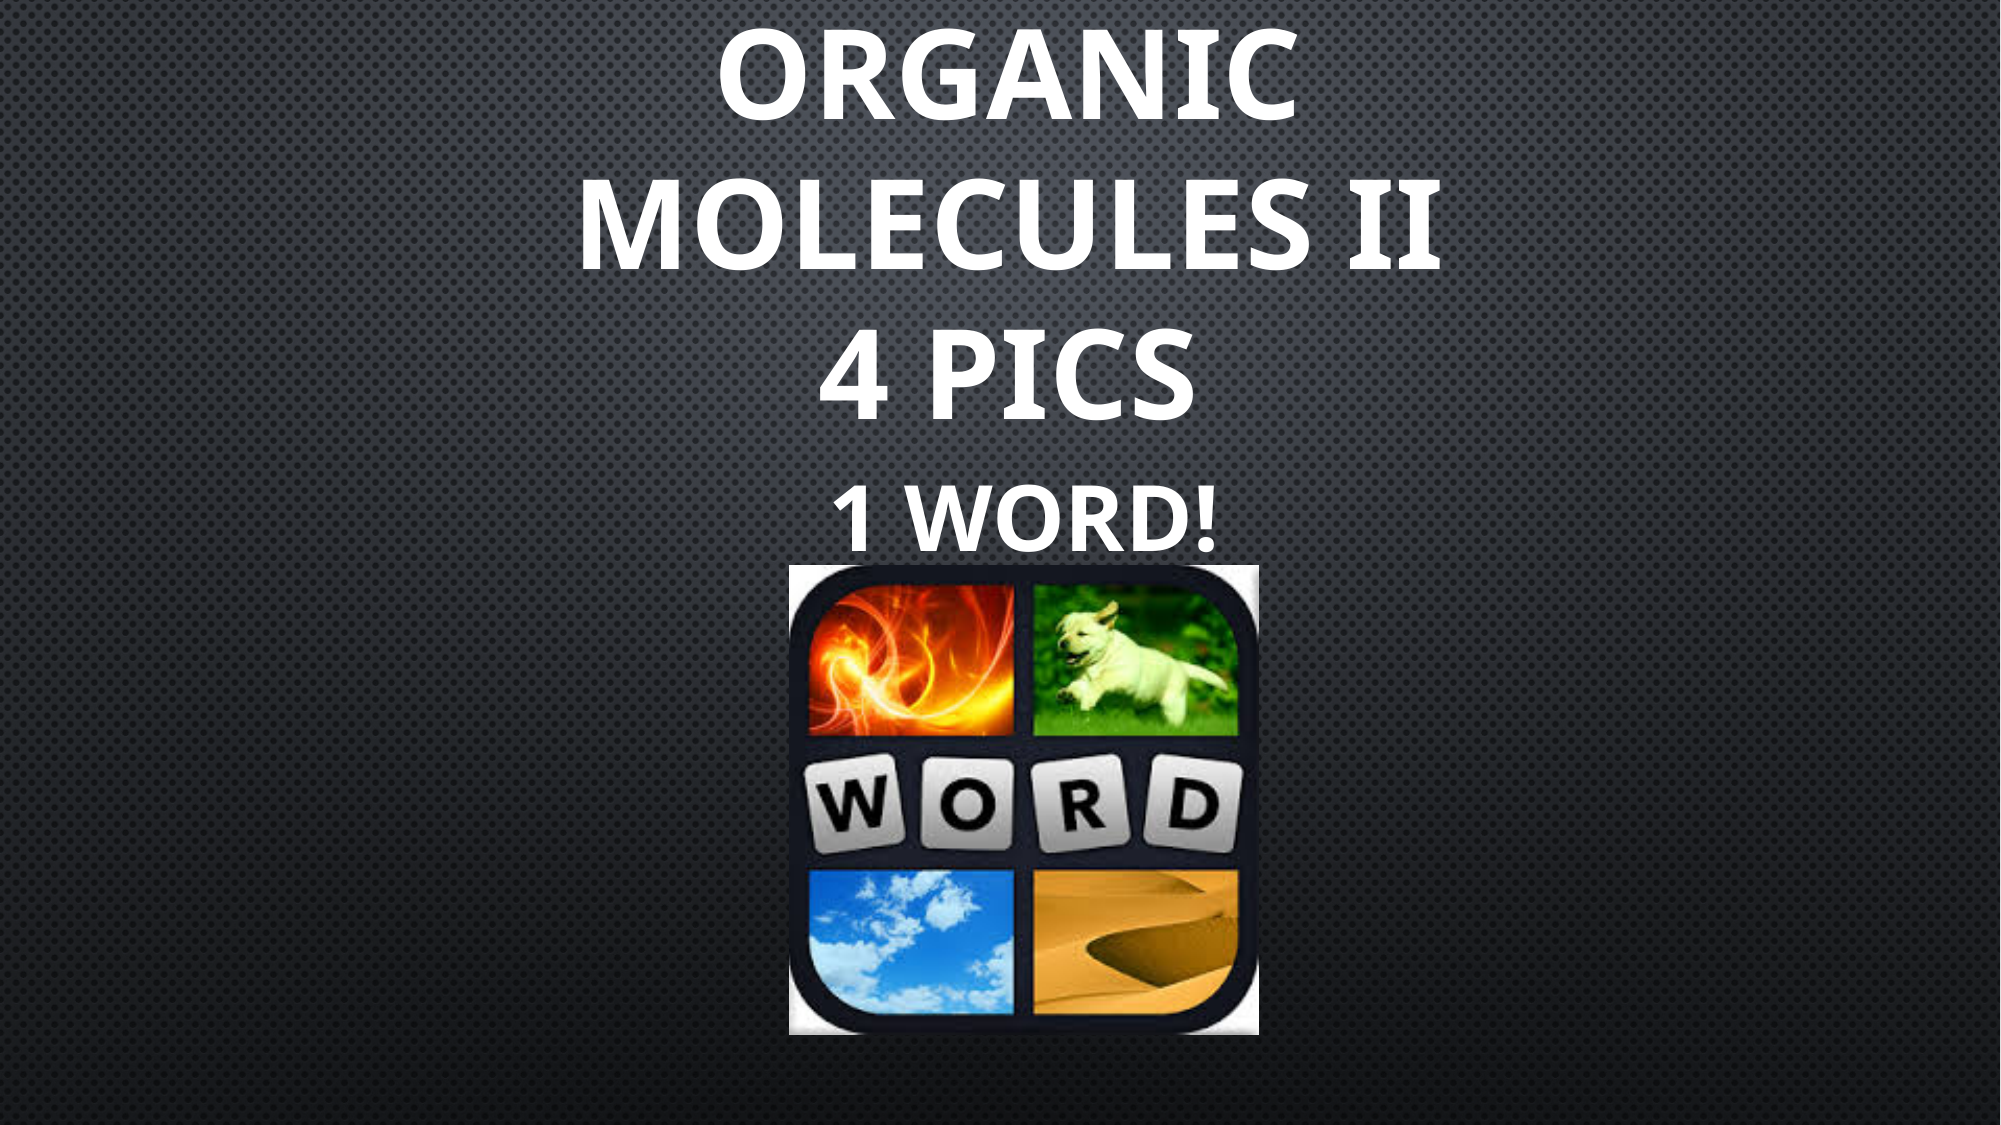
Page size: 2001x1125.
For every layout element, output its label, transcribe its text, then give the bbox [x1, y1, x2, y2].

picture [789, 565, 1259, 1035]
subtitle 1 Word! [586, 452, 1462, 988]
title ORGANIC MOLECULES II 4 Pics [370, 127, 1646, 453]
